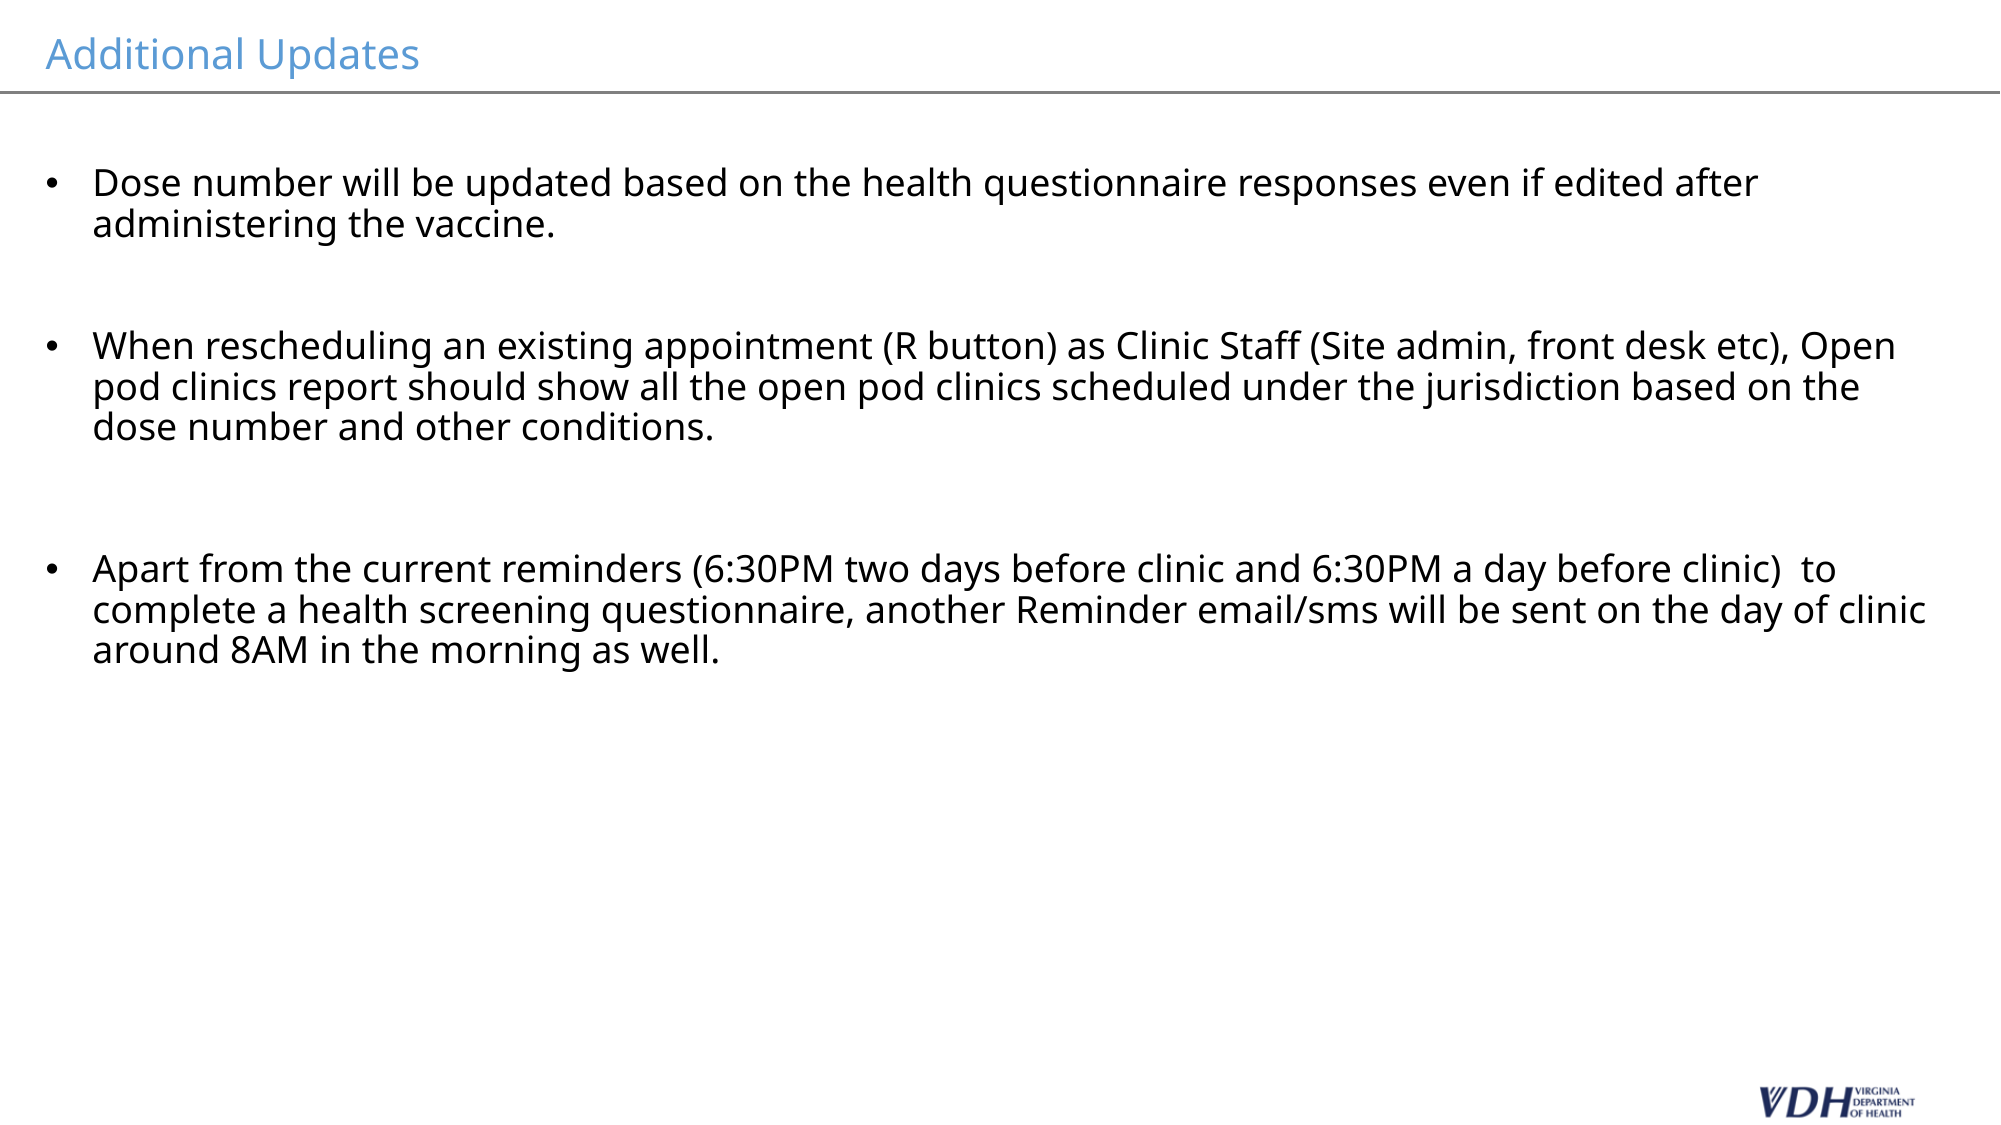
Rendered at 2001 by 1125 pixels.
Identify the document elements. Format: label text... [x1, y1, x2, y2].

list Dose number will be updated based on the health questionnaire responses even if edited after administering the vaccine. When rescheduling an existing appointment (R button) as Clinic Staff (Site admin, front desk etc), Open pod clinics report should show all the open pod clinics scheduled under the jurisdiction based on the dose number and other conditions. Apart from the current reminders (6:30PM two days before clinic and 6:30PM a day before clinic) to complete a health screening questionnaire, another Reminder email/sms will be sent on the day of clinic around 8AM in the morning as well. [30, 156, 1970, 905]
picture [1758, 1080, 1918, 1120]
title Additional Updates [30, 23, 1726, 88]
